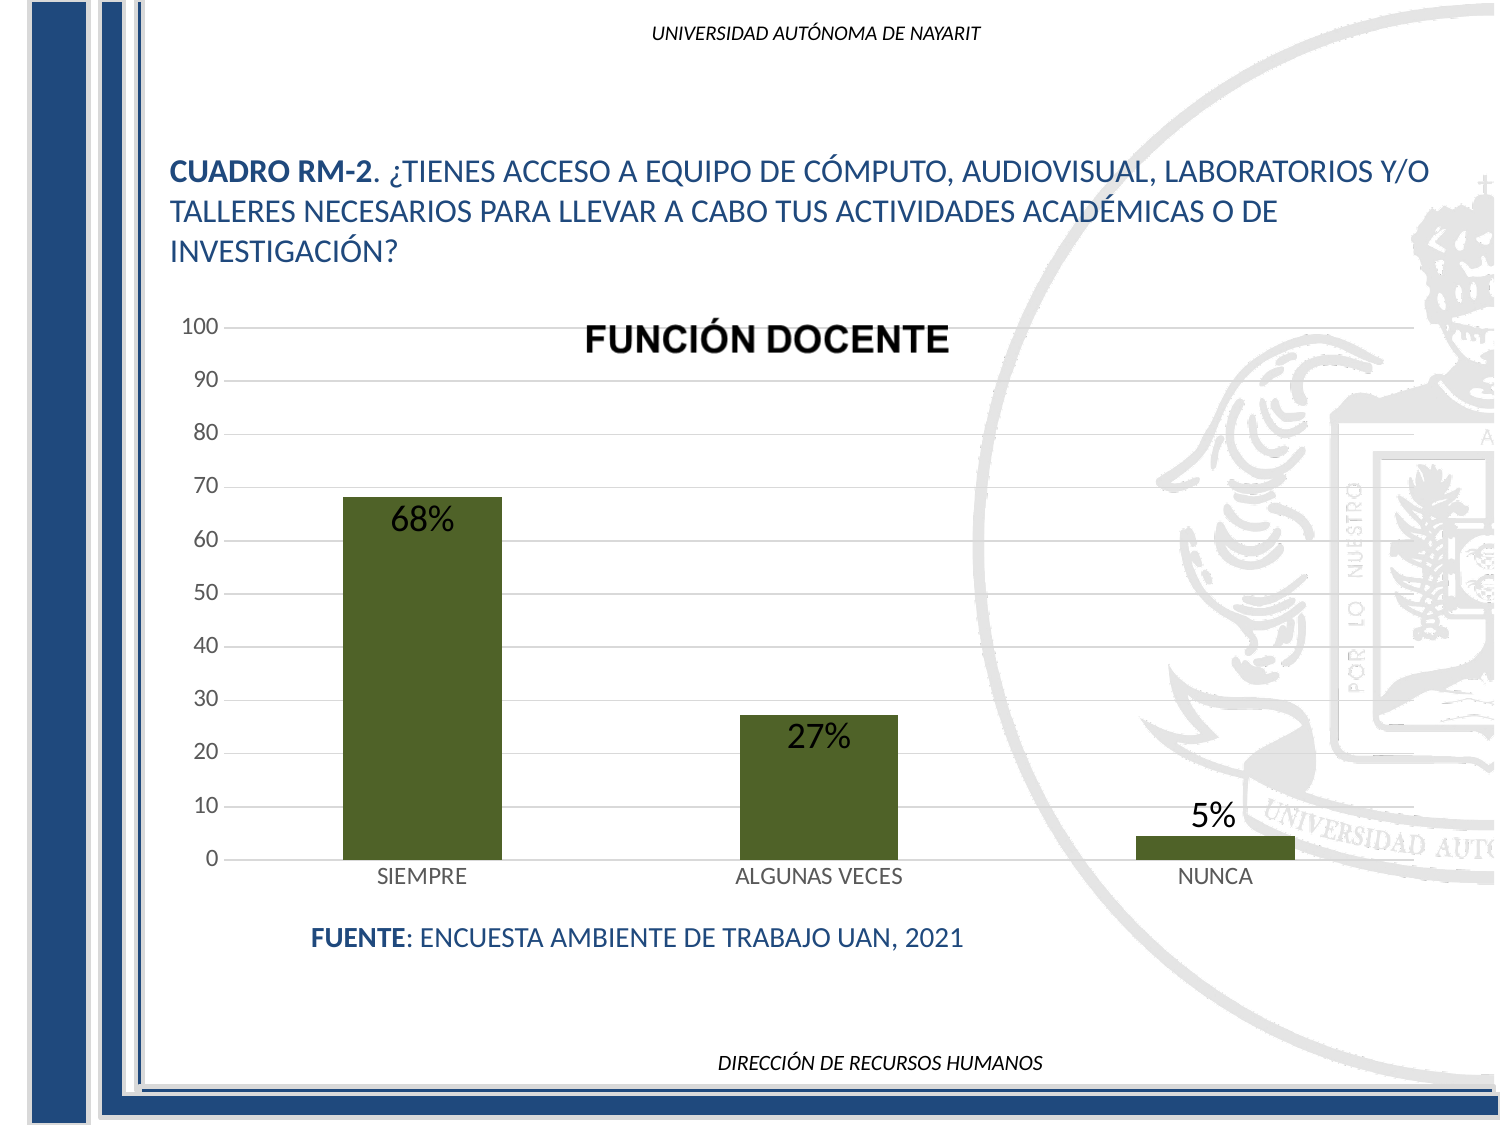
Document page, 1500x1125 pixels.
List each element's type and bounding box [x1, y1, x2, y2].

chart [154, 303, 1440, 904]
text_box [29, 0, 1500, 1125]
